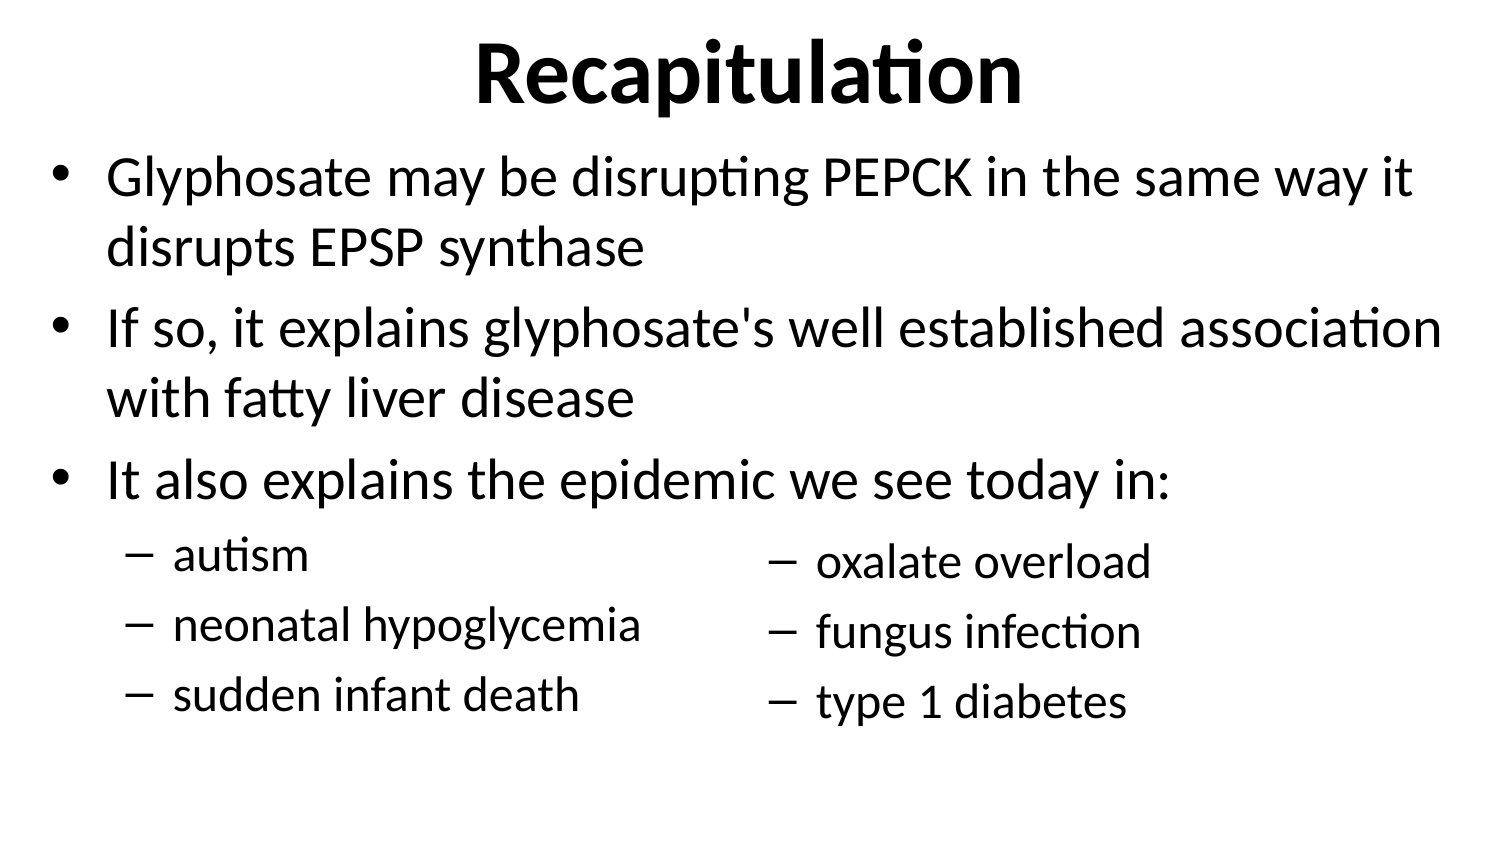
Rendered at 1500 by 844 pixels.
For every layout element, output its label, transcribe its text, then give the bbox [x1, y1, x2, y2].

list Glyphosate may be disrupting PEPCK in the same way it disrupts EPSP synthase If so, it explains glyphosate's well established association with fatty liver disease It also explains the epidemic we see today in: autism neonatal hypoglycemia sudden infant death [35, 130, 1473, 745]
title Recapitulation [75, 0, 1425, 130]
text_box oxalate overload fungus infection type 1 diabetes [679, 440, 1400, 786]
